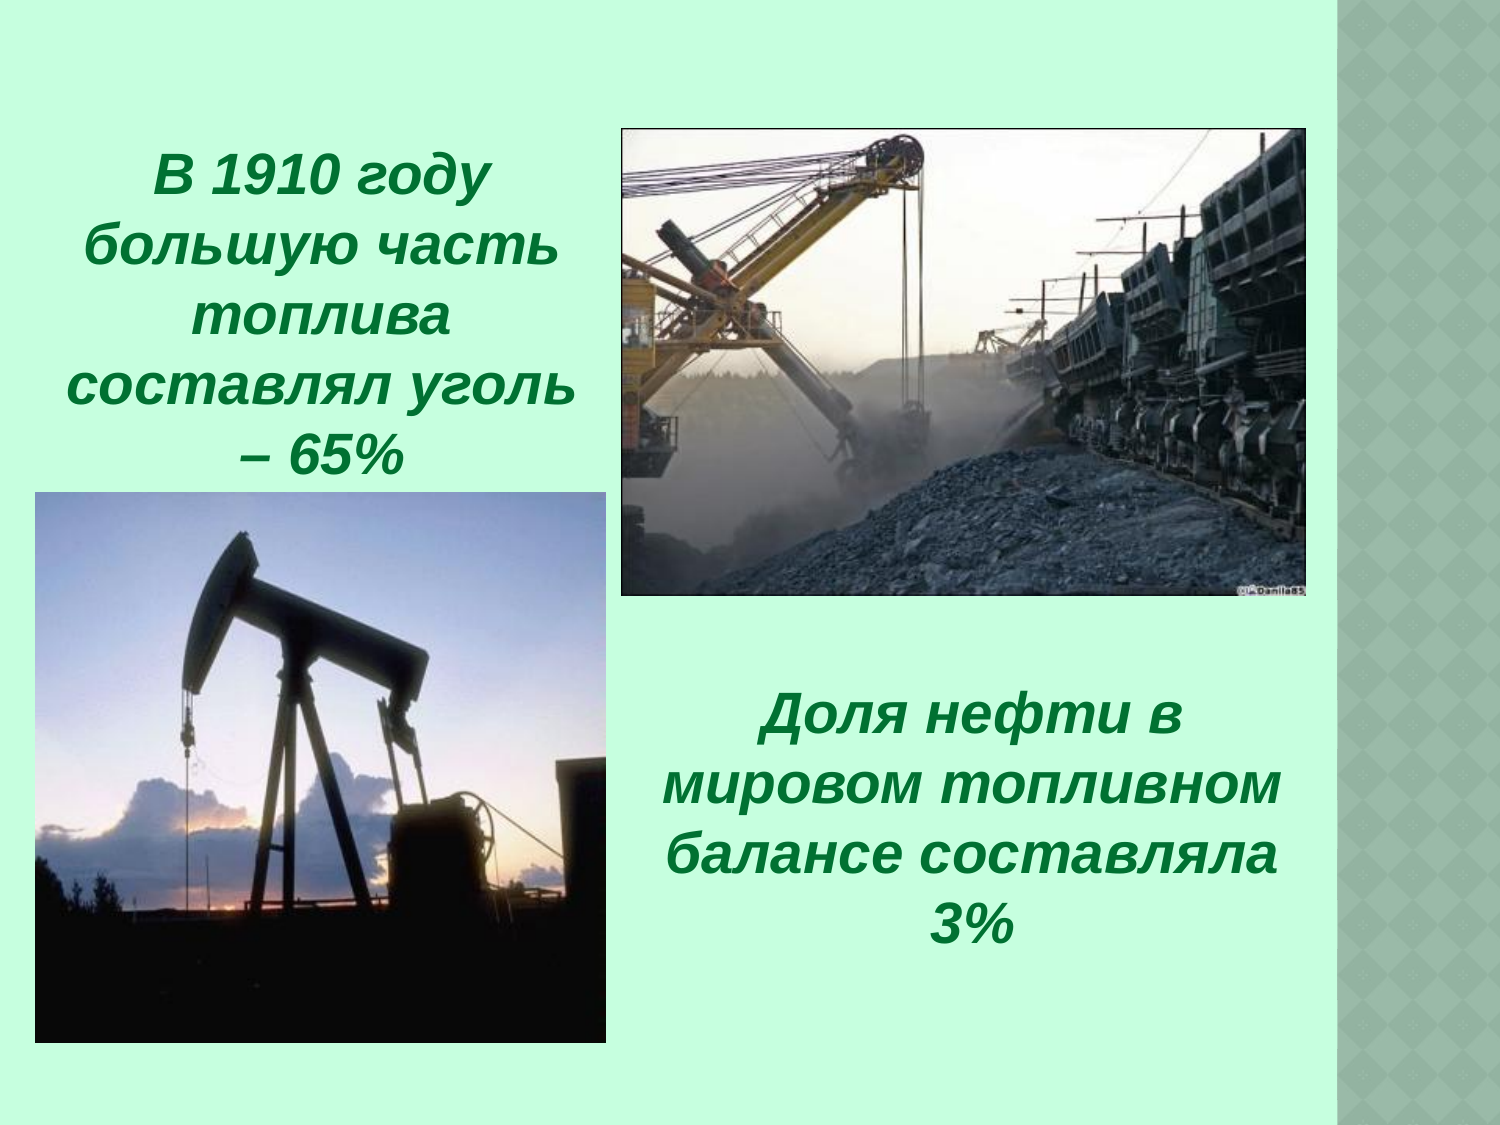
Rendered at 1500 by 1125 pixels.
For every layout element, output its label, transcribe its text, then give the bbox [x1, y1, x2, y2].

picture [34, 491, 606, 1044]
text_box Доля нефти в мировом топливном балансе составляла 3% [632, 667, 1313, 963]
text_box В 1910 году большую часть топлива составлял уголь – 65% [35, 128, 610, 493]
picture [620, 128, 1306, 596]
